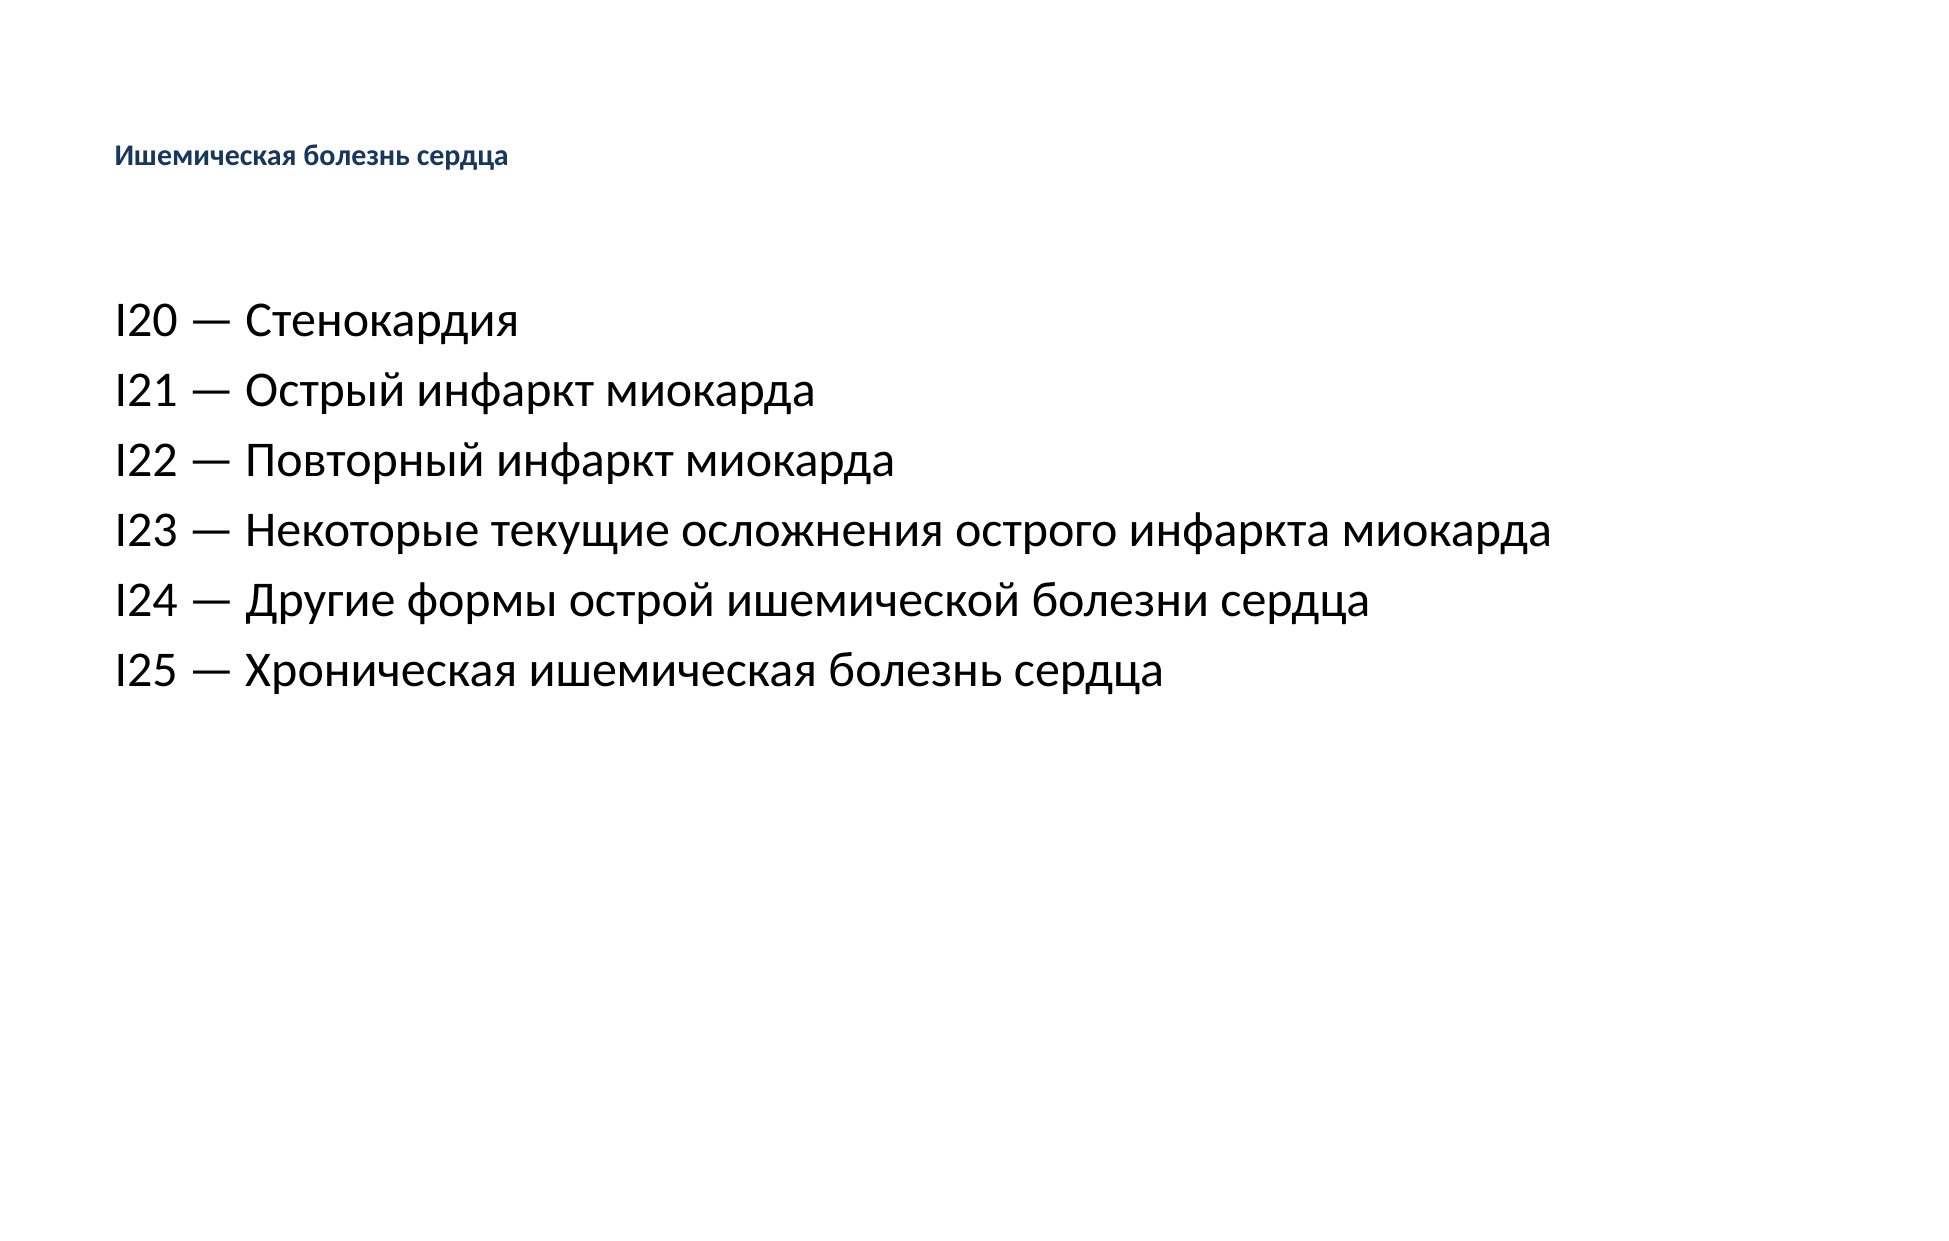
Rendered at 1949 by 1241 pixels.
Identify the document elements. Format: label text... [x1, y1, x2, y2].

list I20 — Стенокардия I21 — Острый инфаркт миокарда I22 — Повторный инфаркт миокарда I23 — Некоторые текущие осложнения острого инфаркта миокарда I24 — Другие формы острой ишемической болезни сердца I25 — Хроническая ишемическая болезнь сердца [97, 277, 1852, 1108]
title Ишемическая болезнь сердца [97, 53, 1852, 254]
